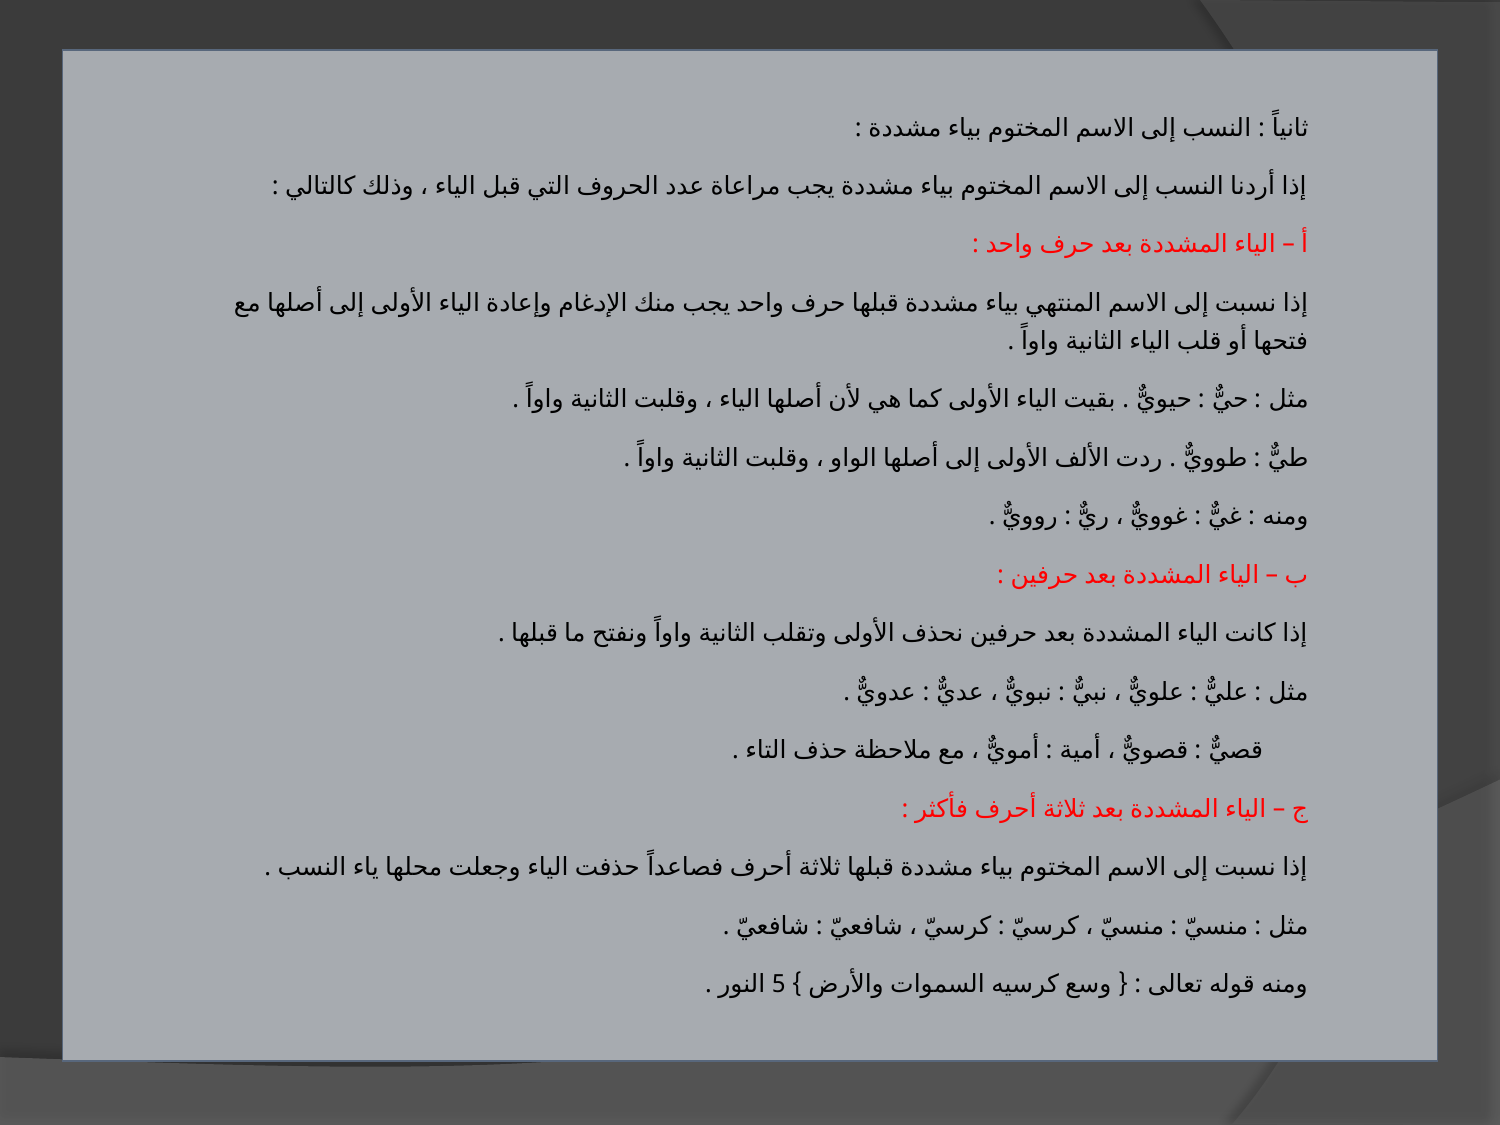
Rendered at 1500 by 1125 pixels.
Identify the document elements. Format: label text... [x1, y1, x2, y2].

table_header ثانياً : النسب إلى الاسم المختوم بياء مشددة : إذا أردنا النسب إلى الاسم المختوم بياء مشددة يجب مراعاة عدد الحروف التي قبل الياء ، وذلك كالتالي : أ – الياء المشددة بعد حرف واحد : إذا نسبت إلى الاسم المنتهي بياء مشددة قبلها حرف واحد يجب منك الإدغام وإعادة الياء الأولى إلى أصلها مع فتحها أو قلب الياء الثانية واواً . مثل : حيٌّ : حيويٌّ . بقيت الياء الأولى كما هي لأن أصلها الياء ، وقلبت الثانية واواً . طيٌّ : طوويٌّ . ردت الألف الأولى إلى أصلها الواو ، وقلبت الثانية واواً . ومنه : غيٌّ : غوويٌّ ، ريٌّ : روويٌّ . ب – الياء المشددة بعد حرفين : إذا كانت الياء المشددة بعد حرفين نحذف الأولى وتقلب الثانية واواً ونفتح ما قبلها . مثل : عليٌّ : علويٌّ ، نبيٌّ : نبويٌّ ، عديٌّ : عدويٌّ . قصيٌّ : قصويٌّ ، أمية : أمويٌّ ، مع ملاحظة حذف التاء . ج – الياء المشددة بعد ثلاثة أحرف فأكثر : إذا نسبت إلى الاسم المختوم بياء مشددة قبلها ثلاثة أحرف فصاعداً حذفت الياء وجعلت محلها ياء النسب . مثل : منسيّ : منسيّ ، كرسيّ : كرسيّ ، شافعيّ : شافعيّ . ومنه قوله تعالى : { وسع كرسيه السموات والأرض } 5 النور . [63, 51, 1437, 1060]
